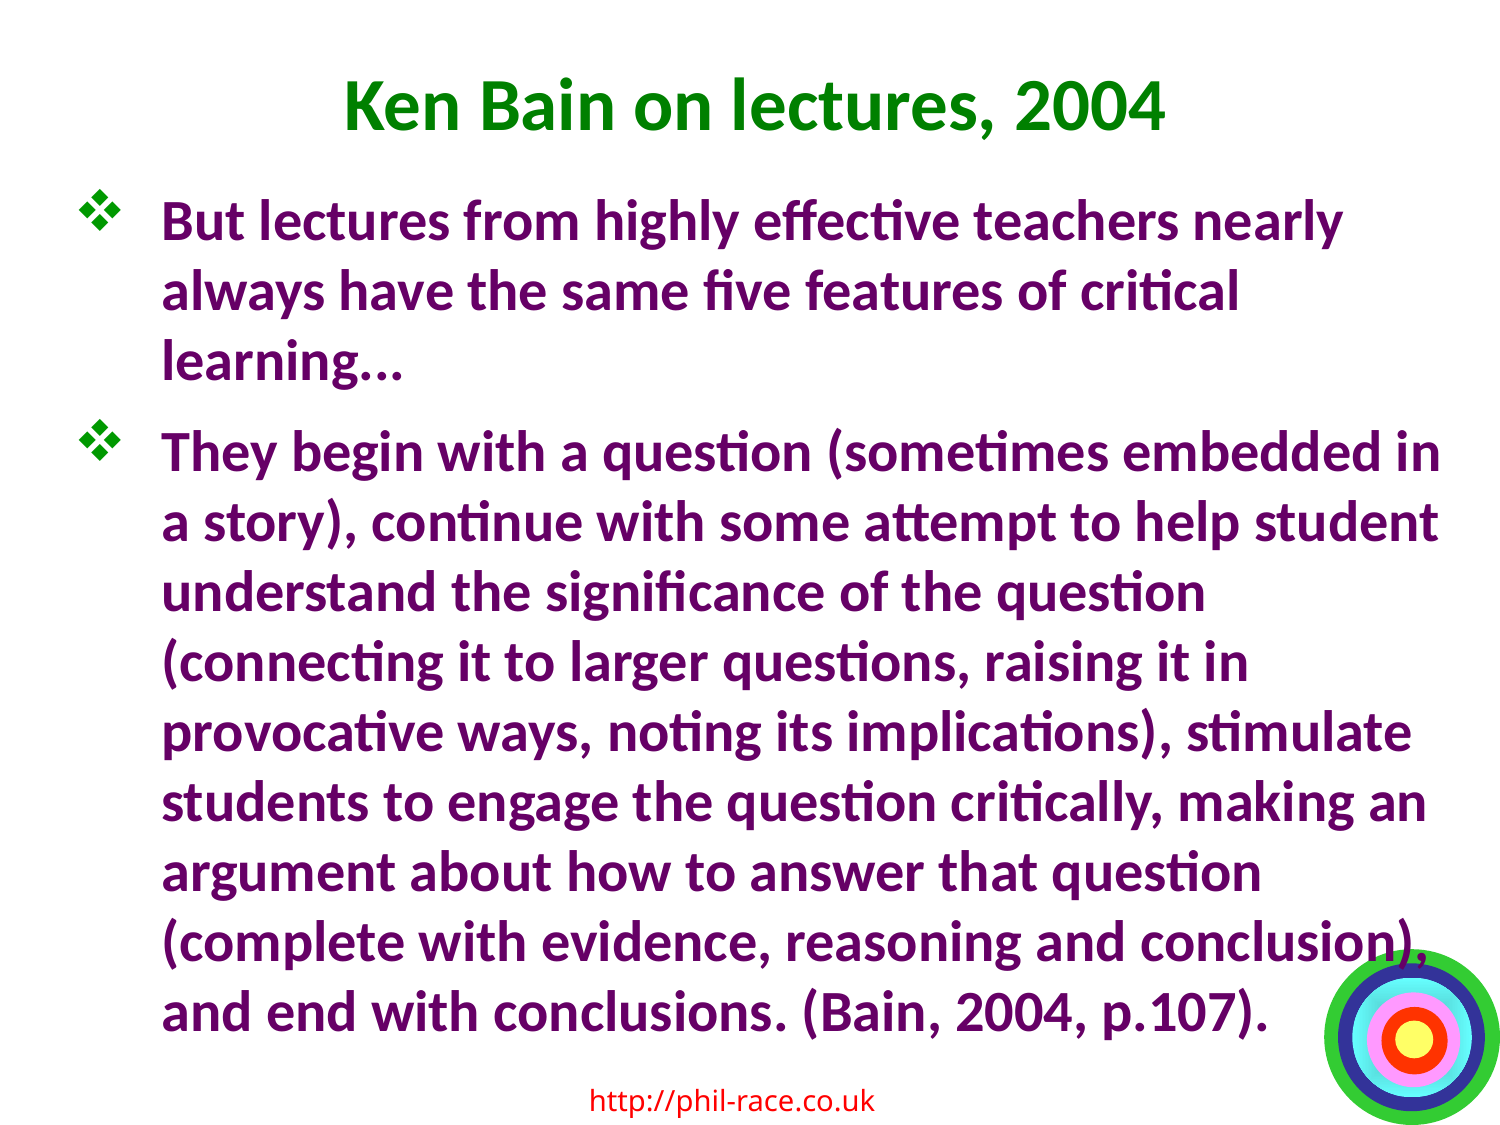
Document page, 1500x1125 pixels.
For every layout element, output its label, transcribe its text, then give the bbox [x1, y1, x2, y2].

list But lectures from highly effective teachers nearly always have the same five features of critical learning... They begin with a question (sometimes embedded in a story), continue with some attempt to help student understand the significance of the question (connecting it to larger questions, raising it in provocative ways, noting its implications), stimulate students to engage the question critically, making an argument about how to answer that question (complete with evidence, reasoning and conclusion), and end with conclusions. (Bain, 2004, p.107). [58, 174, 1471, 963]
title Ken Bain on lectures, 2004 [40, 30, 1471, 185]
